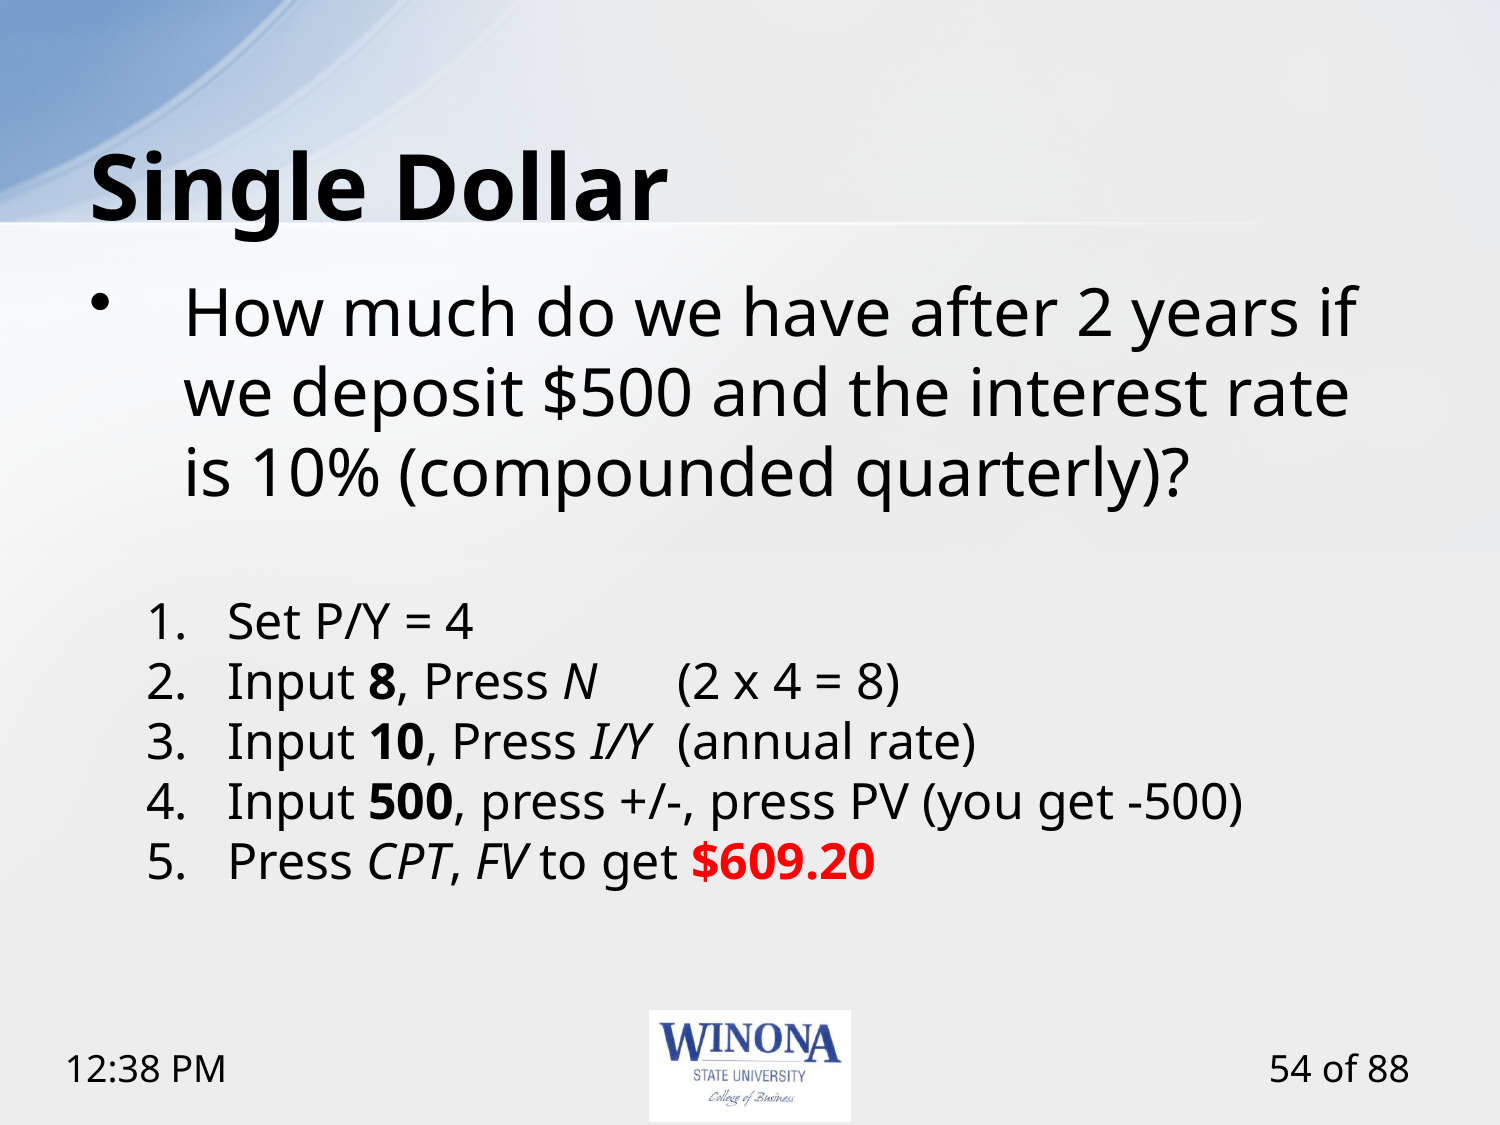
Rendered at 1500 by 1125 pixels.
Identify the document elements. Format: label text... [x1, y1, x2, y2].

title Single Dollar [75, 58, 1425, 247]
picture [0, 0, 1500, 1125]
list How much do we have after 2 years if we deposit $500 and the interest rate is 10% (compounded quarterly)? Set P/Y = 4 Input 8, Press N (2 x 4 = 8) Input 10, Press I/Y (annual rate) Input 500, press +/-, press PV (you get -500) Press CPT, FV to get $609.20 [75, 262, 1425, 1005]
